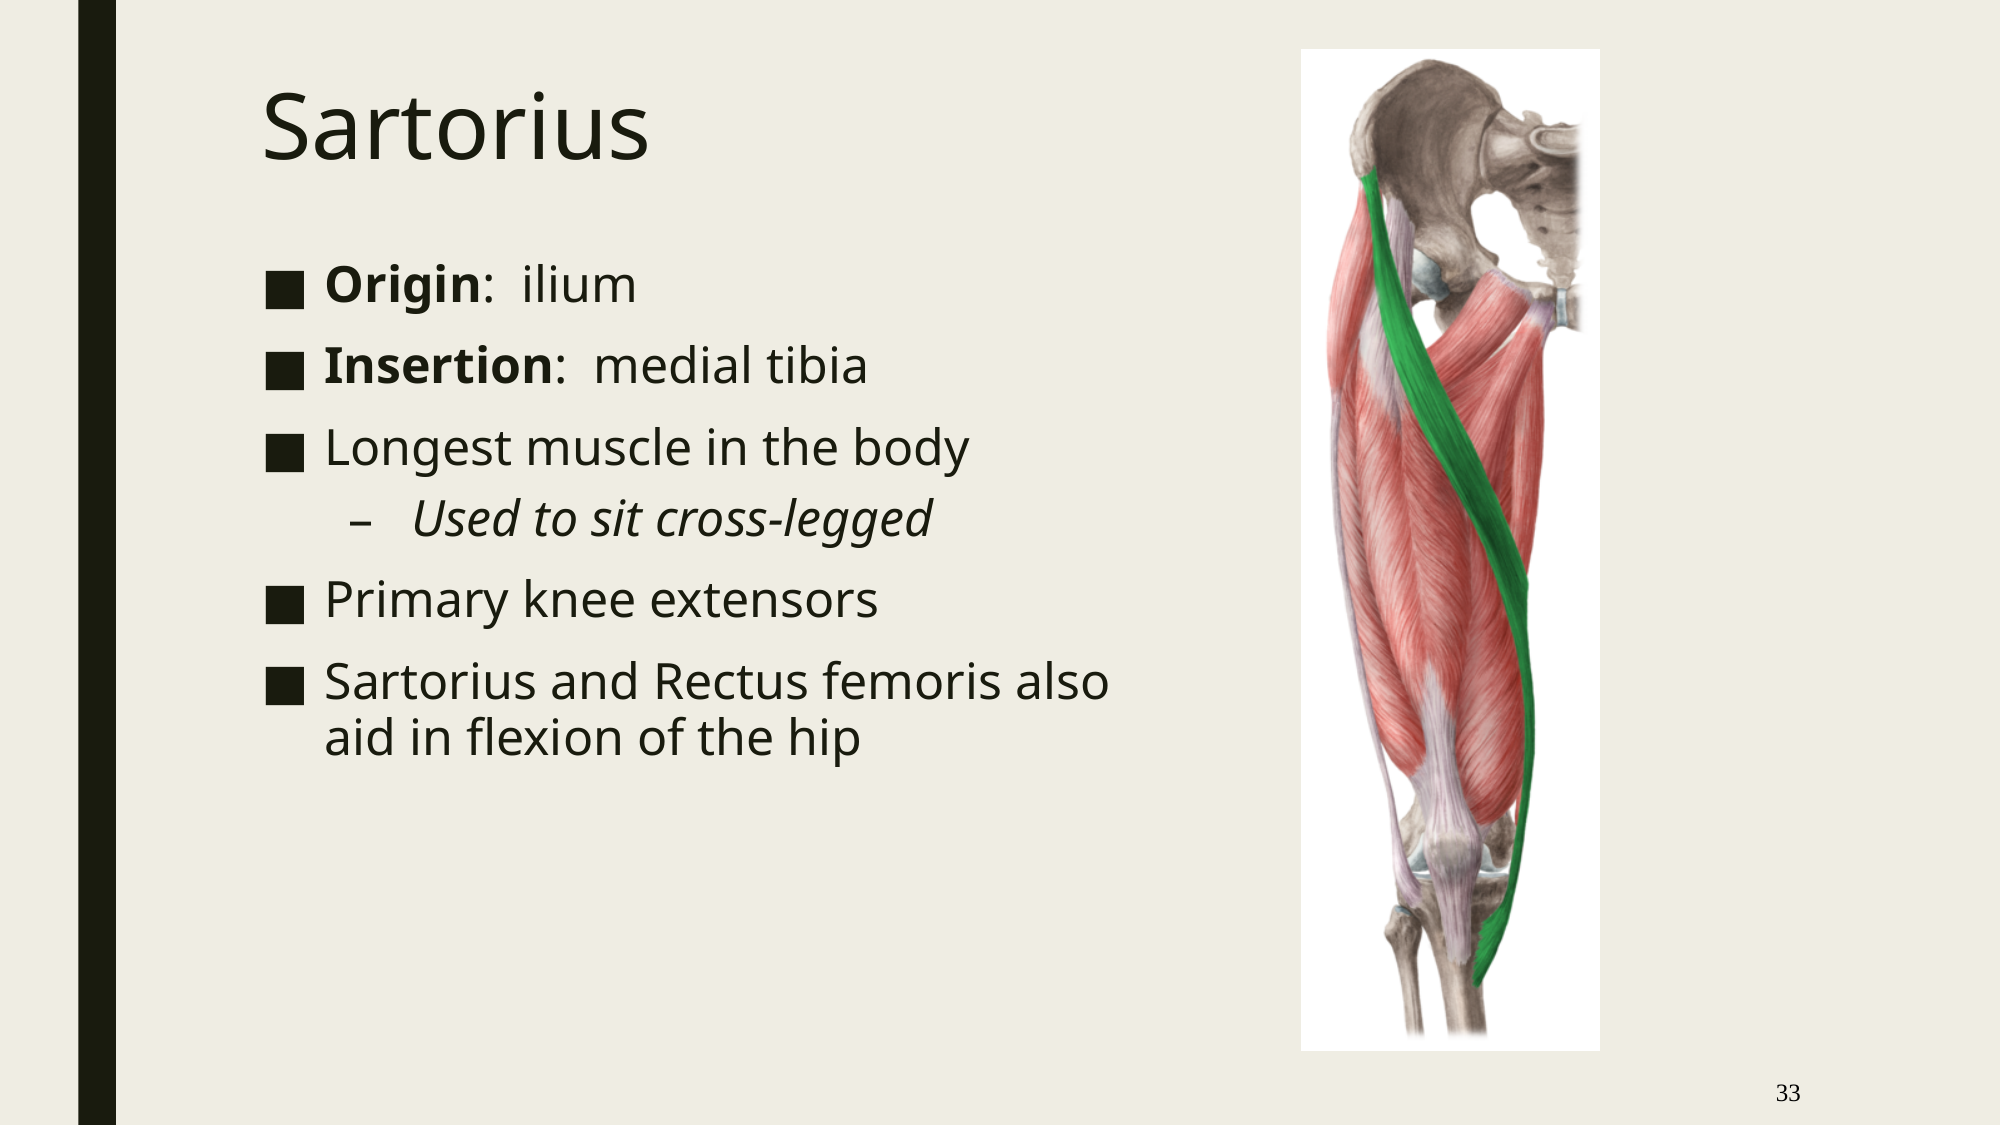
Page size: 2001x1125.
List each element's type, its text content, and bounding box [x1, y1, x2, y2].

title Sartorius [246, 73, 1301, 262]
list Origin: ilium Insertion: medial tibia Longest muscle in the body Used to sit cross-legged Primary knee extensors Sartorius and Rectus femoris also aid in flexion of the hip [246, 249, 1151, 1025]
picture [1301, 49, 1600, 1051]
slide_number 33 [1553, 1058, 1816, 1125]
